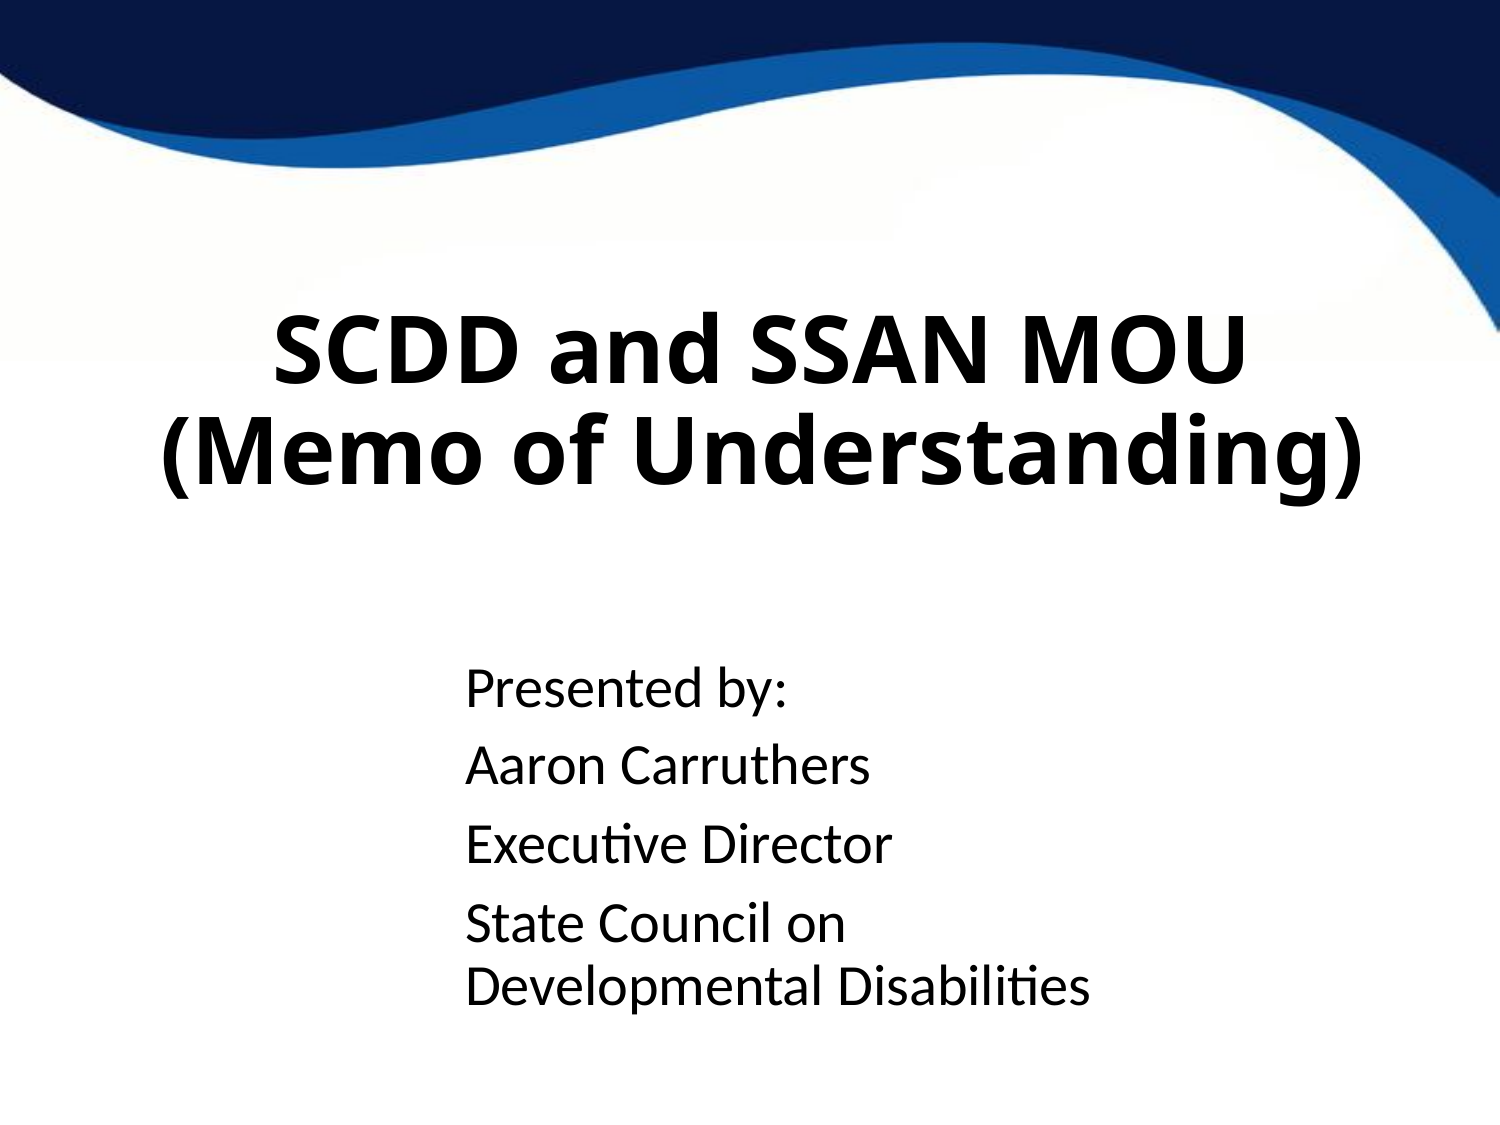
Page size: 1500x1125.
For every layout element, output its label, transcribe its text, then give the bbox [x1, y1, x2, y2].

picture [0, 0, 1500, 361]
subtitle Presented by: Aaron Carruthers Executive Director State Council on Developmental Disabilities [450, 725, 1200, 1026]
title SCDD and SSAN MOU (Memo of Understanding) [125, 212, 1400, 513]
